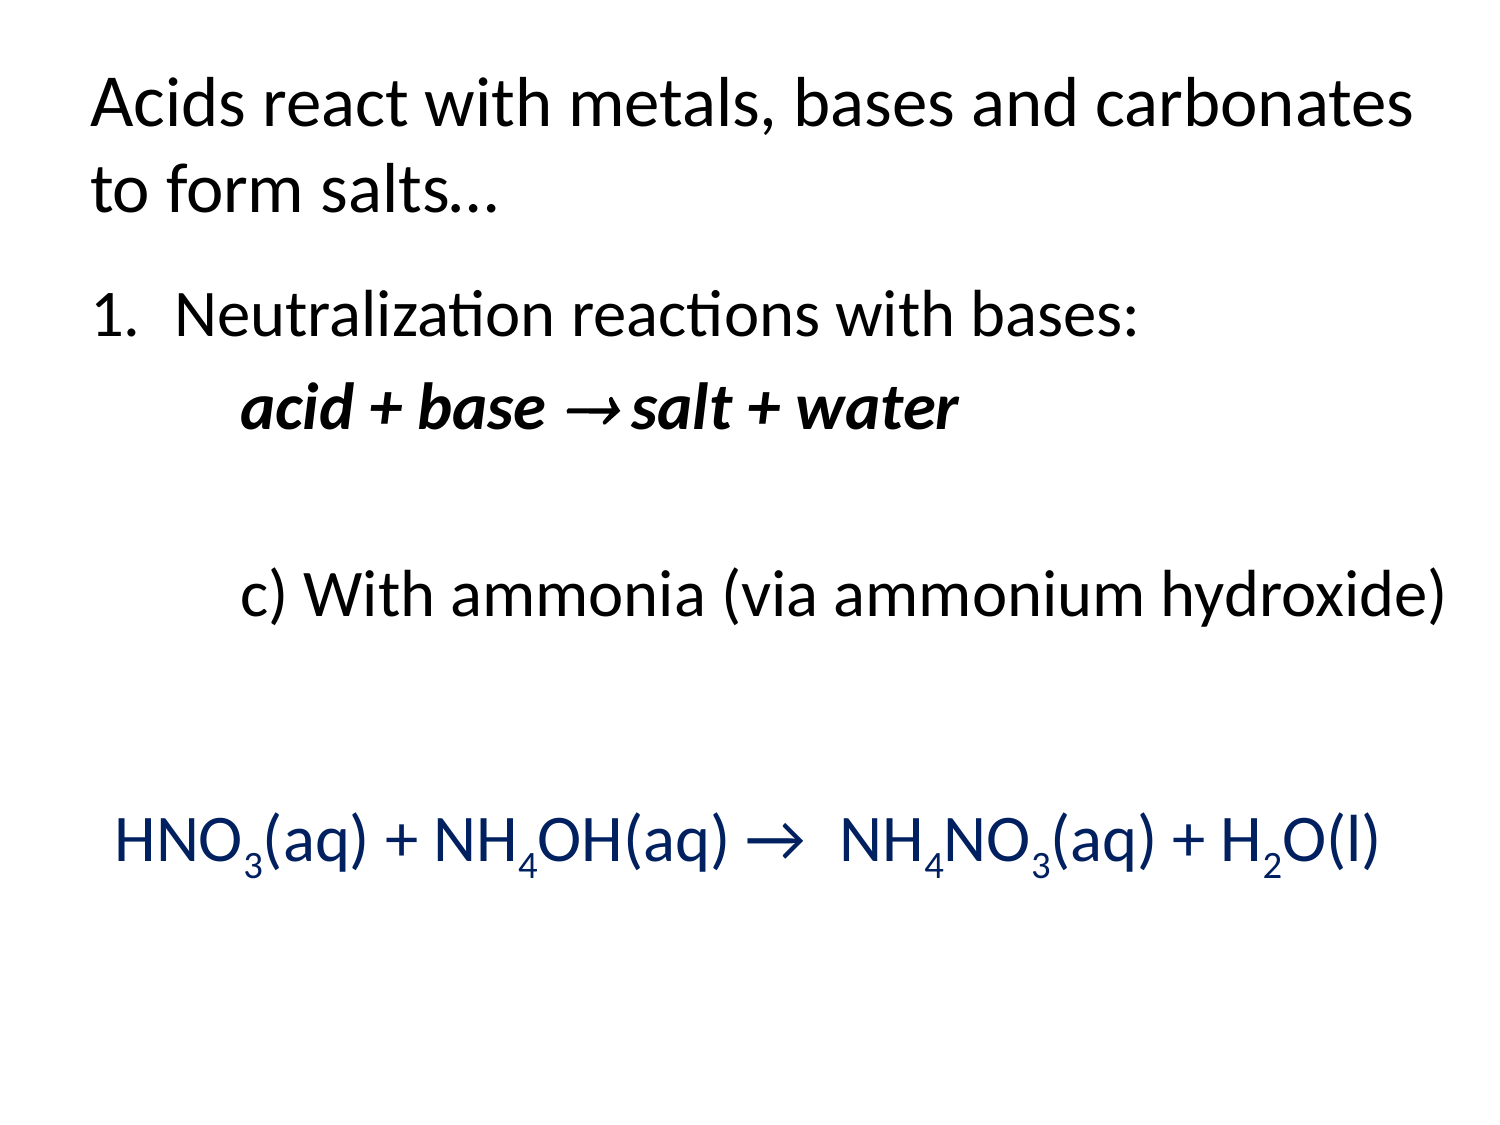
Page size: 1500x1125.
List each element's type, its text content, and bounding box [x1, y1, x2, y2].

text_box NH4NO3(aq) + H2O(l) [825, 787, 1463, 894]
list Neutralization reactions with bases: acid + base  salt + water c) With ammonia (via ammonium hydroxide) [74, 262, 1488, 663]
text_box HNO3(aq) + NH4OH(aq) → [99, 787, 825, 894]
title Acids react with metals, bases and carbonates to form salts… [74, 44, 1463, 233]
